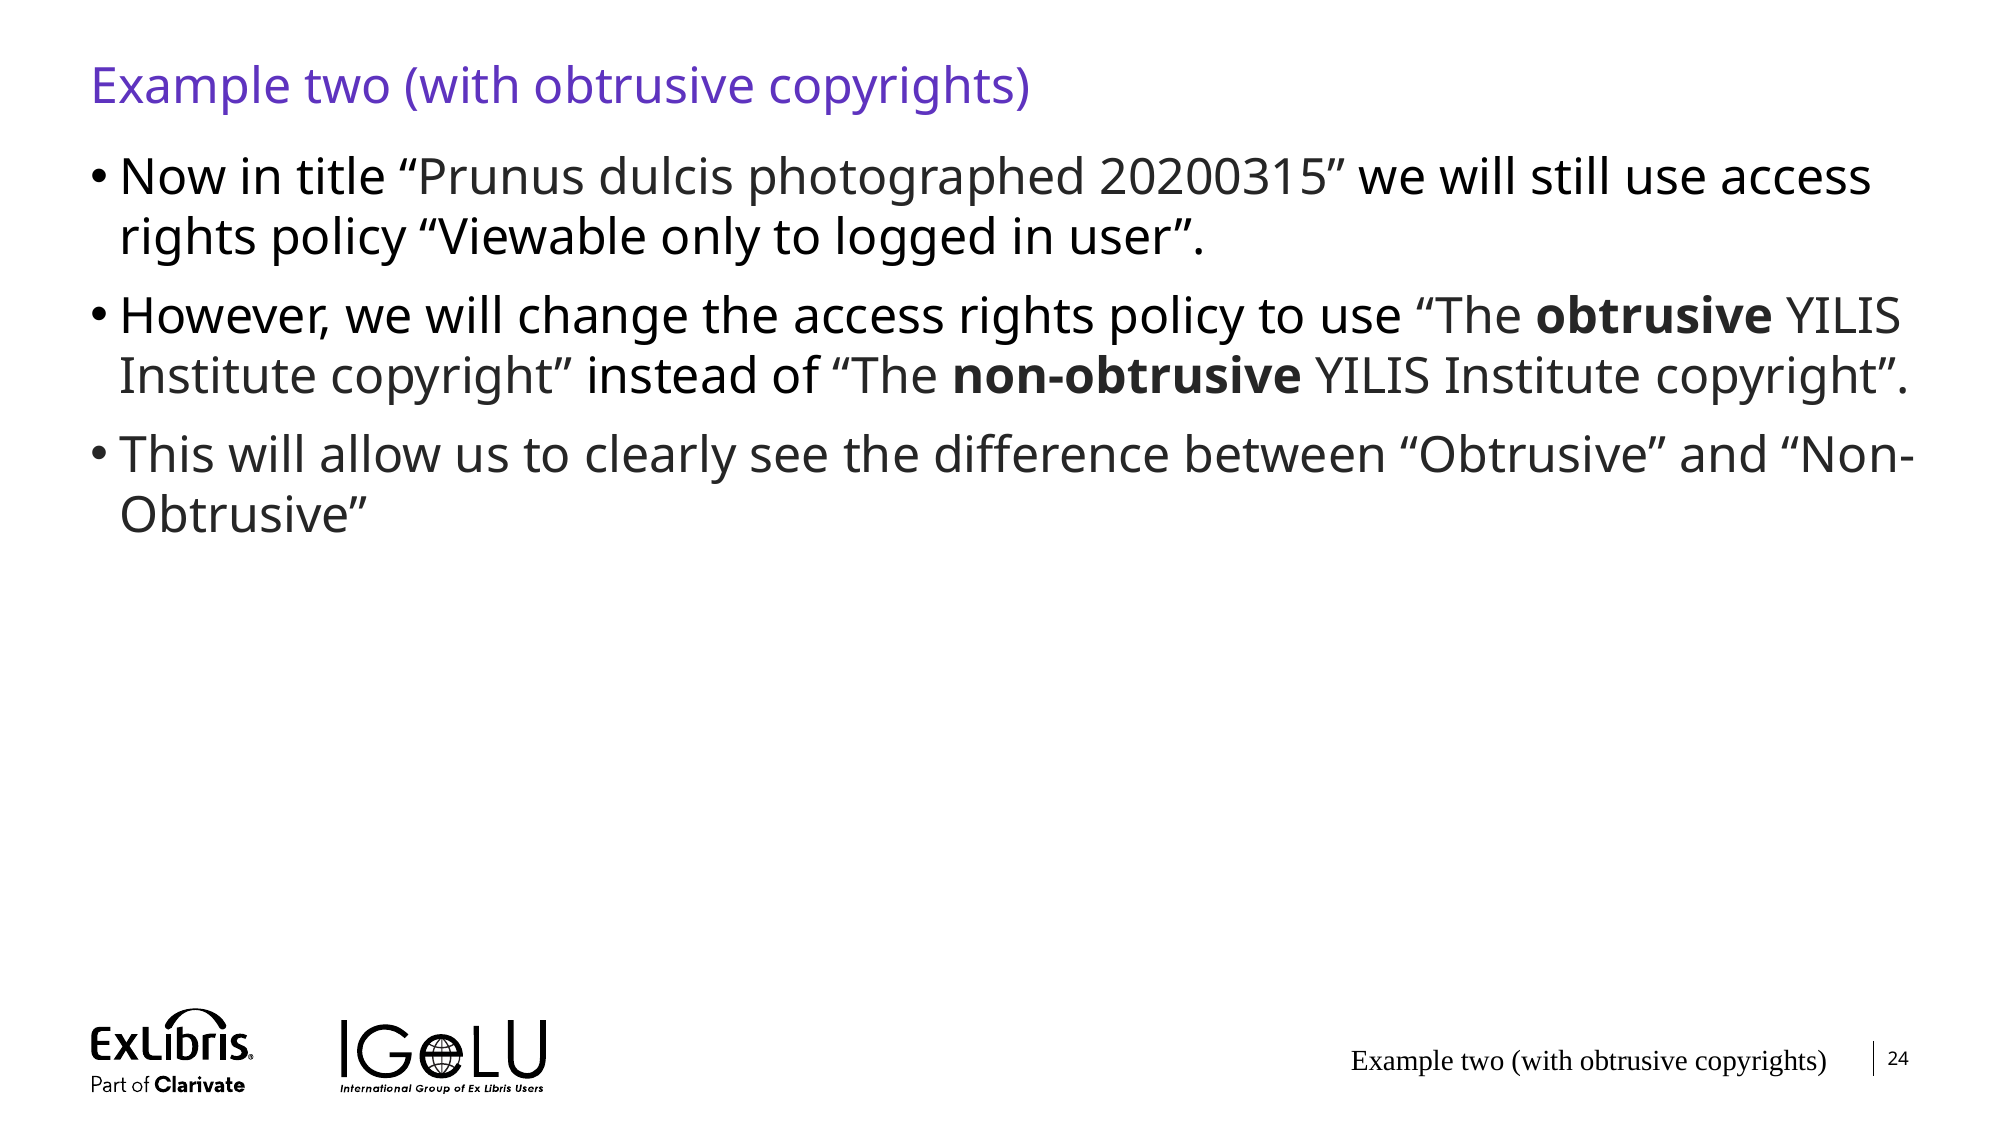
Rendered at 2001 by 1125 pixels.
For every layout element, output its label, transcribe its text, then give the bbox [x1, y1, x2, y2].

text_box Now in title “Prunus dulcis photographed 20200315” we will still use access rights policy “Viewable only to logged in user”. However, we will change the access rights policy to use “The obtrusive YILIS Institute copyright” instead of “The non-obtrusive YILIS Institute copyright”. This will allow us to clearly see the difference between “Obtrusive” and “Non-Obtrusive” [90, 144, 1923, 581]
footer Example two (with obtrusive copyrights) [1318, 1041, 1860, 1077]
title Example two (with obtrusive copyrights) [90, 60, 1449, 102]
slide_number 24 [1887, 1041, 1923, 1077]
